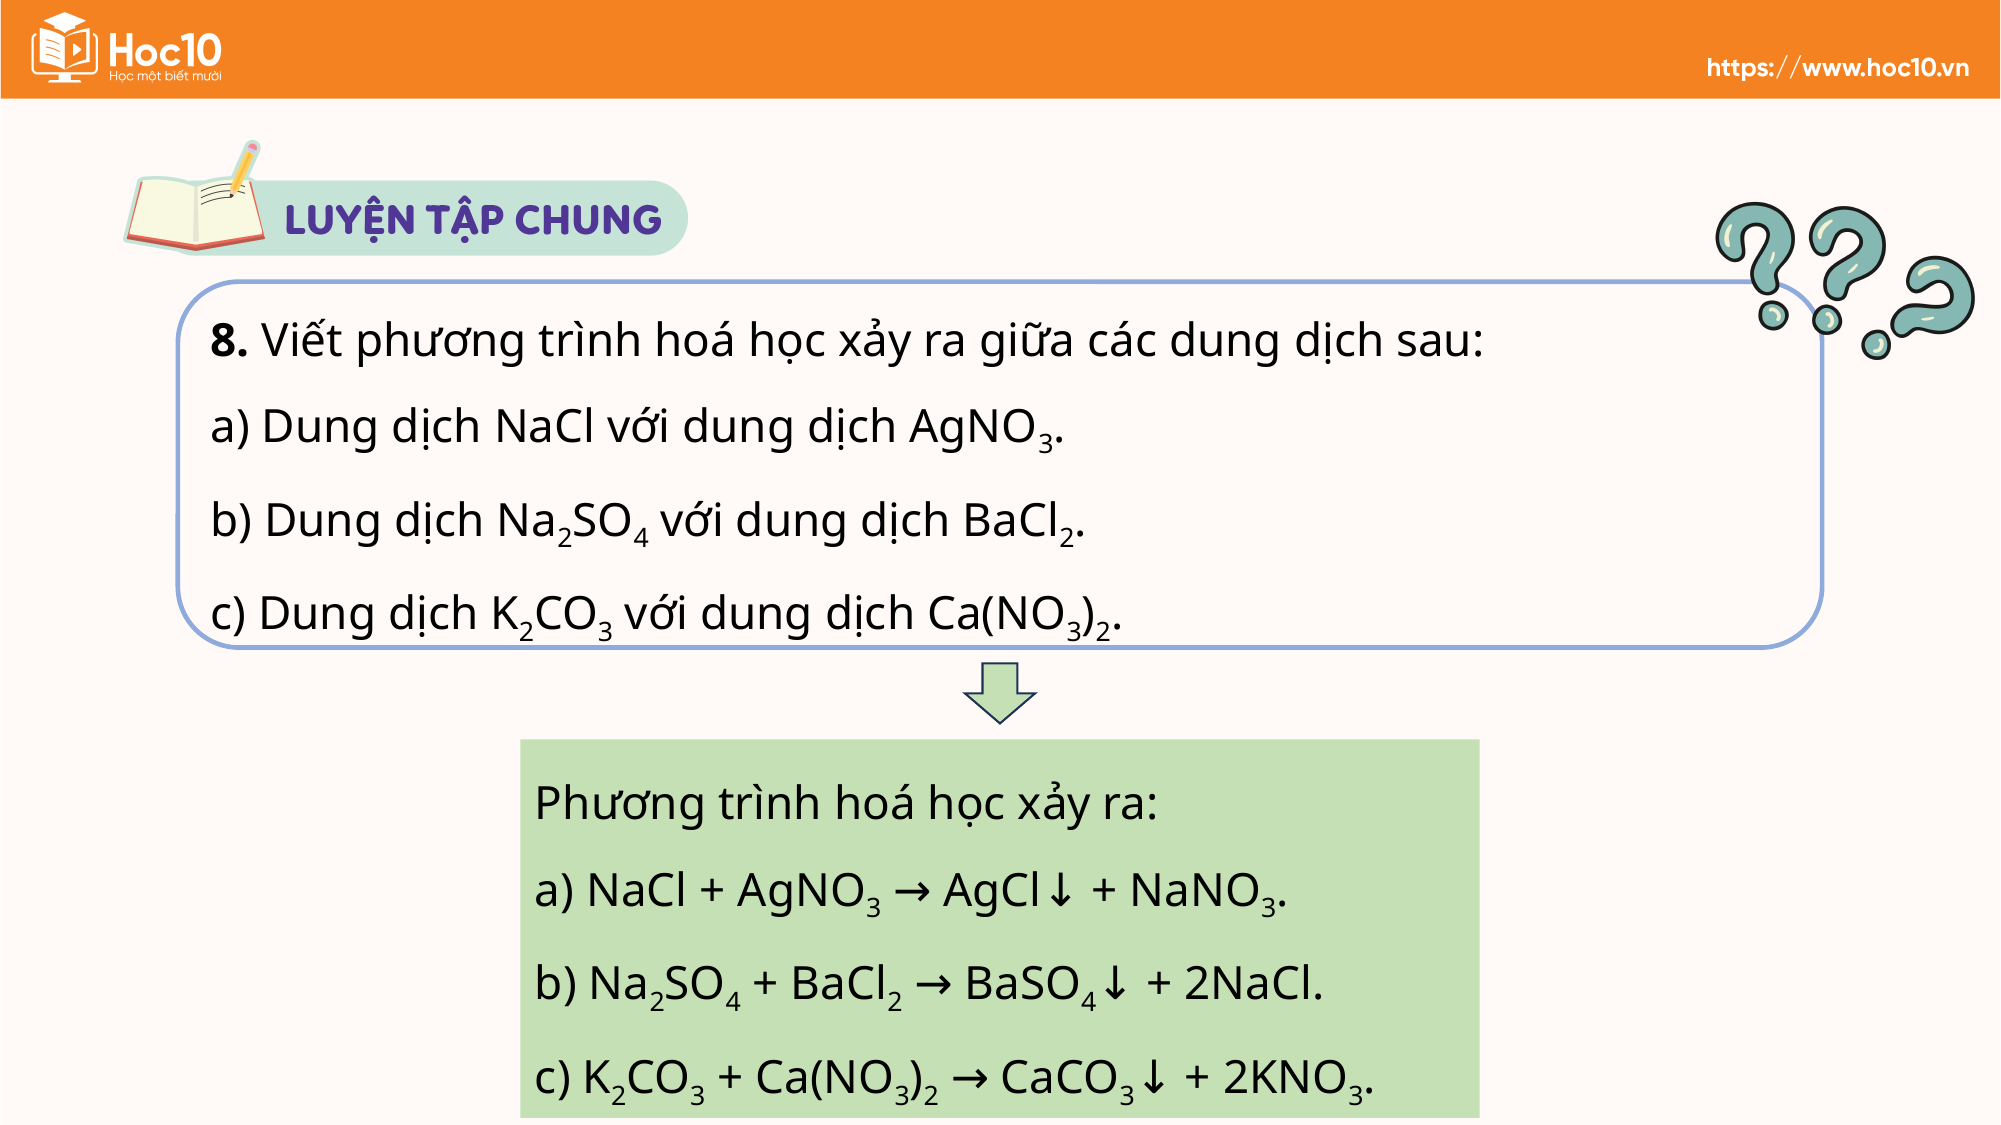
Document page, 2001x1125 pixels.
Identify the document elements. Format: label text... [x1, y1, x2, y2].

picture [0, 0, 2001, 1125]
text_box Phương trình hoá học xảy ra: a) NaCl + AgNO3 → AgCl↓ + NaNO3. b) Na2SO4 + BaCl2 → BaSO4↓ + 2NaCl. c) K2CO3 + Ca(NO3)2 → CaCO3↓ + 2KNO3. [520, 739, 1480, 1118]
text_box 8. Viết phương trình hoá học xảy ra giữa các dung dịch sau: a) Dung dịch NaCl với dung dịch AgNO3. b) Dung dịch Na2SO4 với dung dịch BaCl2. c) Dung dịch K2CO3 với dung dịch Ca(NO3)2. [177, 281, 1823, 648]
text_box [962, 662, 1038, 725]
